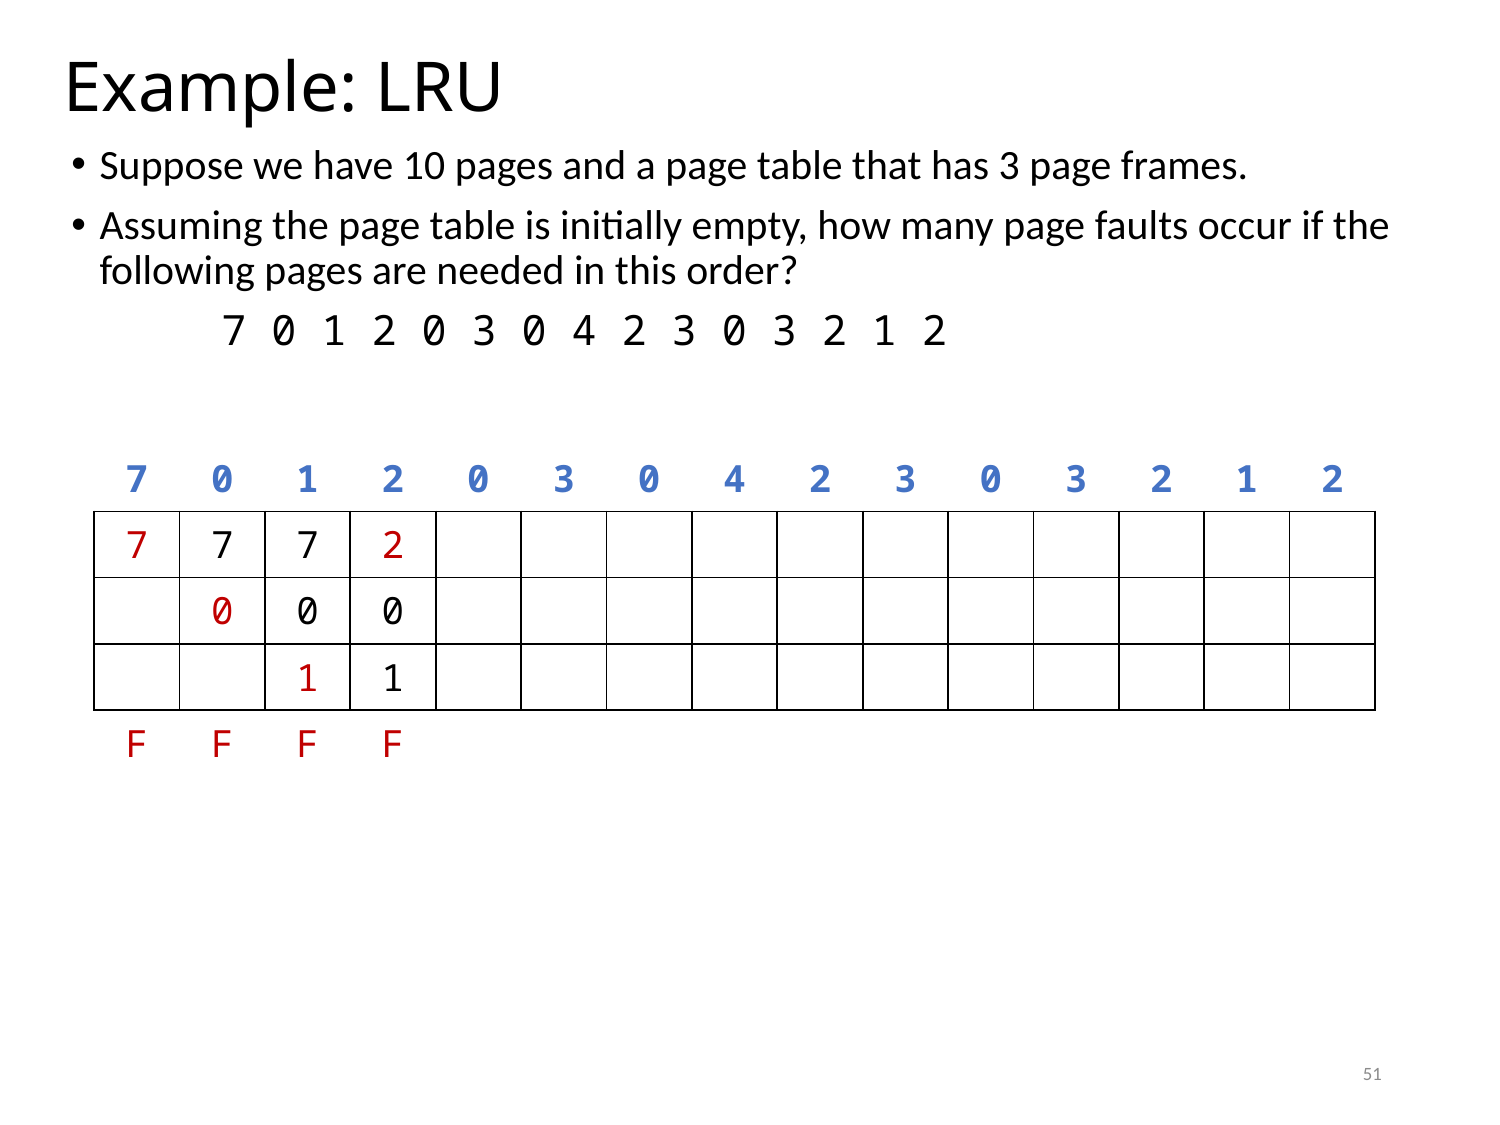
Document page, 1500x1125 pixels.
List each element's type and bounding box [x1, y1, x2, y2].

table_cell [607, 645, 691, 709]
table_cell [1120, 578, 1203, 643]
table_cell [864, 578, 947, 643]
table_cell [1034, 645, 1118, 709]
title [48, 14, 1452, 164]
table_cell [351, 578, 435, 643]
table_cell [949, 645, 1033, 709]
table_cell [266, 512, 349, 577]
table_cell [522, 512, 606, 577]
table_cell [607, 578, 691, 643]
table_cell [693, 578, 776, 643]
table_cell [437, 578, 520, 643]
table_cell [1034, 578, 1118, 643]
table_cell [266, 645, 349, 709]
list [56, 164, 1452, 1111]
table_cell [1290, 578, 1374, 643]
table_cell [94, 711, 1375, 776]
table_cell [693, 512, 776, 577]
table_cell [1290, 645, 1374, 709]
table_cell [864, 645, 947, 709]
table_cell [95, 645, 179, 709]
table_cell [180, 578, 264, 643]
table_cell [778, 645, 862, 709]
table_cell [522, 578, 606, 643]
table_cell [95, 512, 179, 577]
table_cell [778, 578, 862, 643]
table_cell [437, 512, 520, 577]
table_cell [266, 578, 349, 643]
table_cell [1205, 512, 1289, 577]
table_cell [693, 645, 776, 709]
table_cell [1290, 512, 1374, 577]
table_header [94, 445, 1375, 511]
table_cell [1120, 645, 1203, 709]
table_cell [437, 645, 520, 709]
table_cell [949, 578, 1033, 643]
table_cell [778, 512, 862, 577]
table_cell [180, 512, 264, 577]
table_cell [1205, 645, 1289, 709]
table_cell [607, 512, 691, 577]
table_cell [949, 512, 1033, 577]
table_cell [351, 512, 435, 577]
table_cell [522, 645, 606, 709]
table_cell [95, 578, 179, 643]
table_cell [1034, 512, 1118, 577]
table_cell [864, 512, 947, 577]
slide_number [1059, 1042, 1397, 1103]
table_cell [1205, 578, 1289, 643]
table_cell [351, 645, 435, 709]
table_cell [180, 645, 264, 709]
table_cell [1120, 512, 1203, 577]
